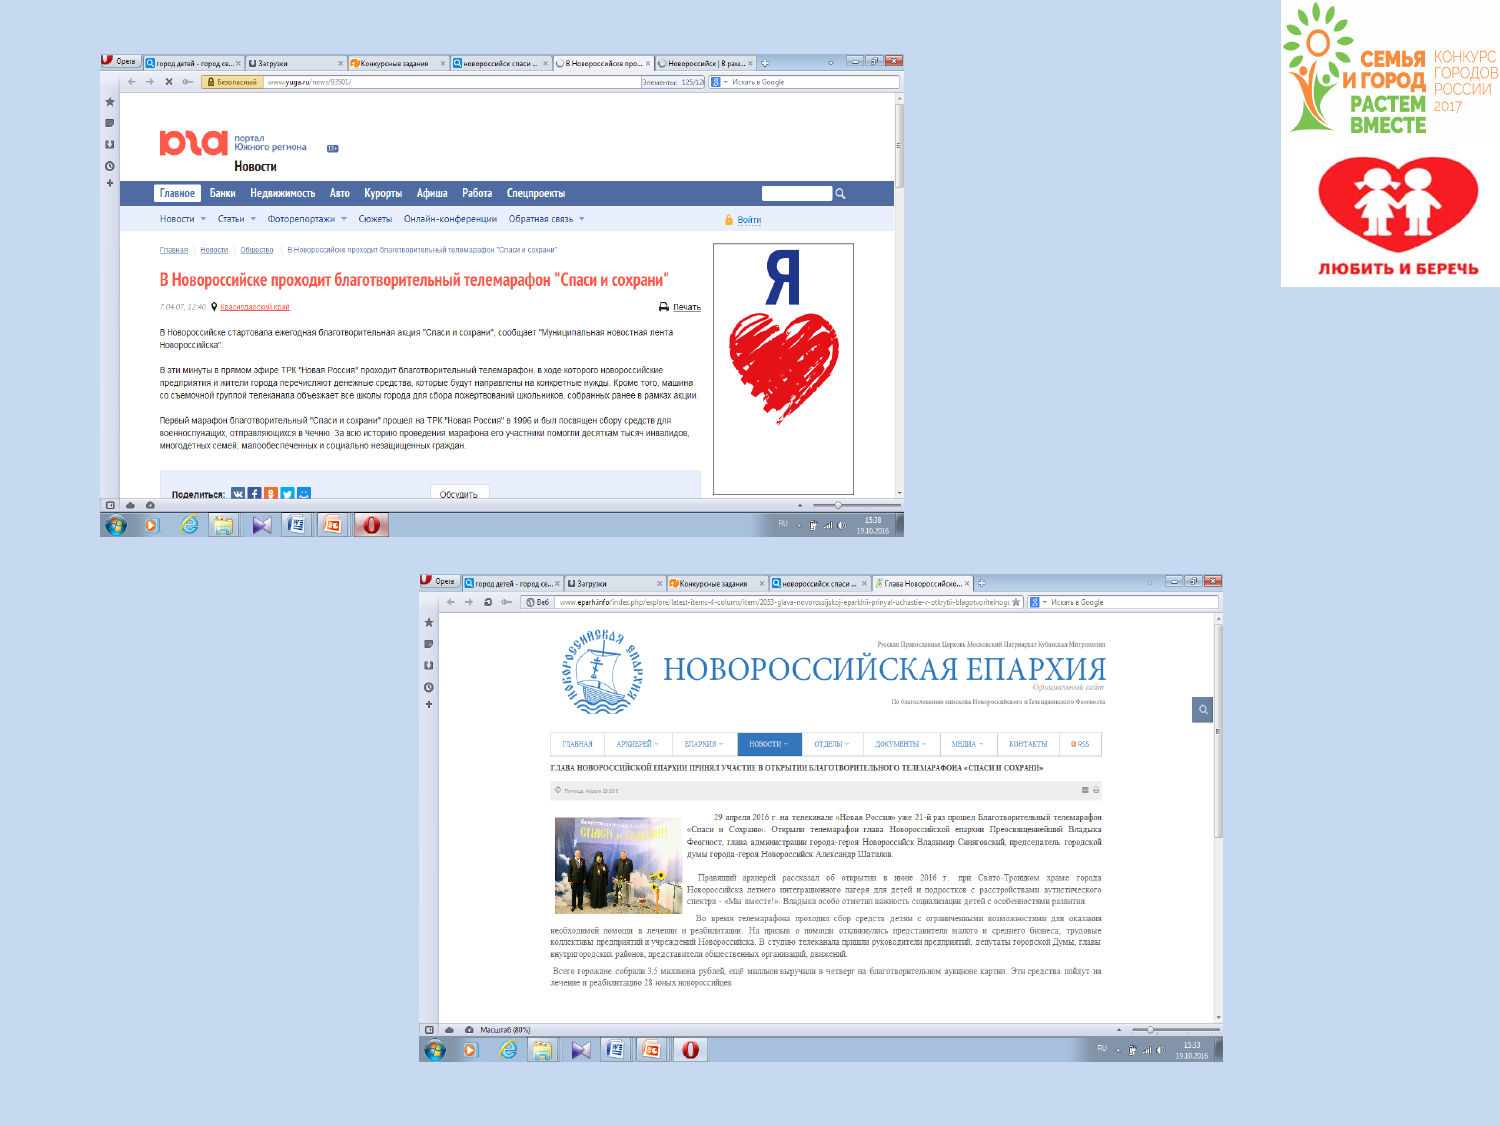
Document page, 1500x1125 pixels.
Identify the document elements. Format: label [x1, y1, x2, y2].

list [100, 54, 904, 537]
picture [1281, 0, 1500, 287]
picture [418, 574, 1223, 1062]
